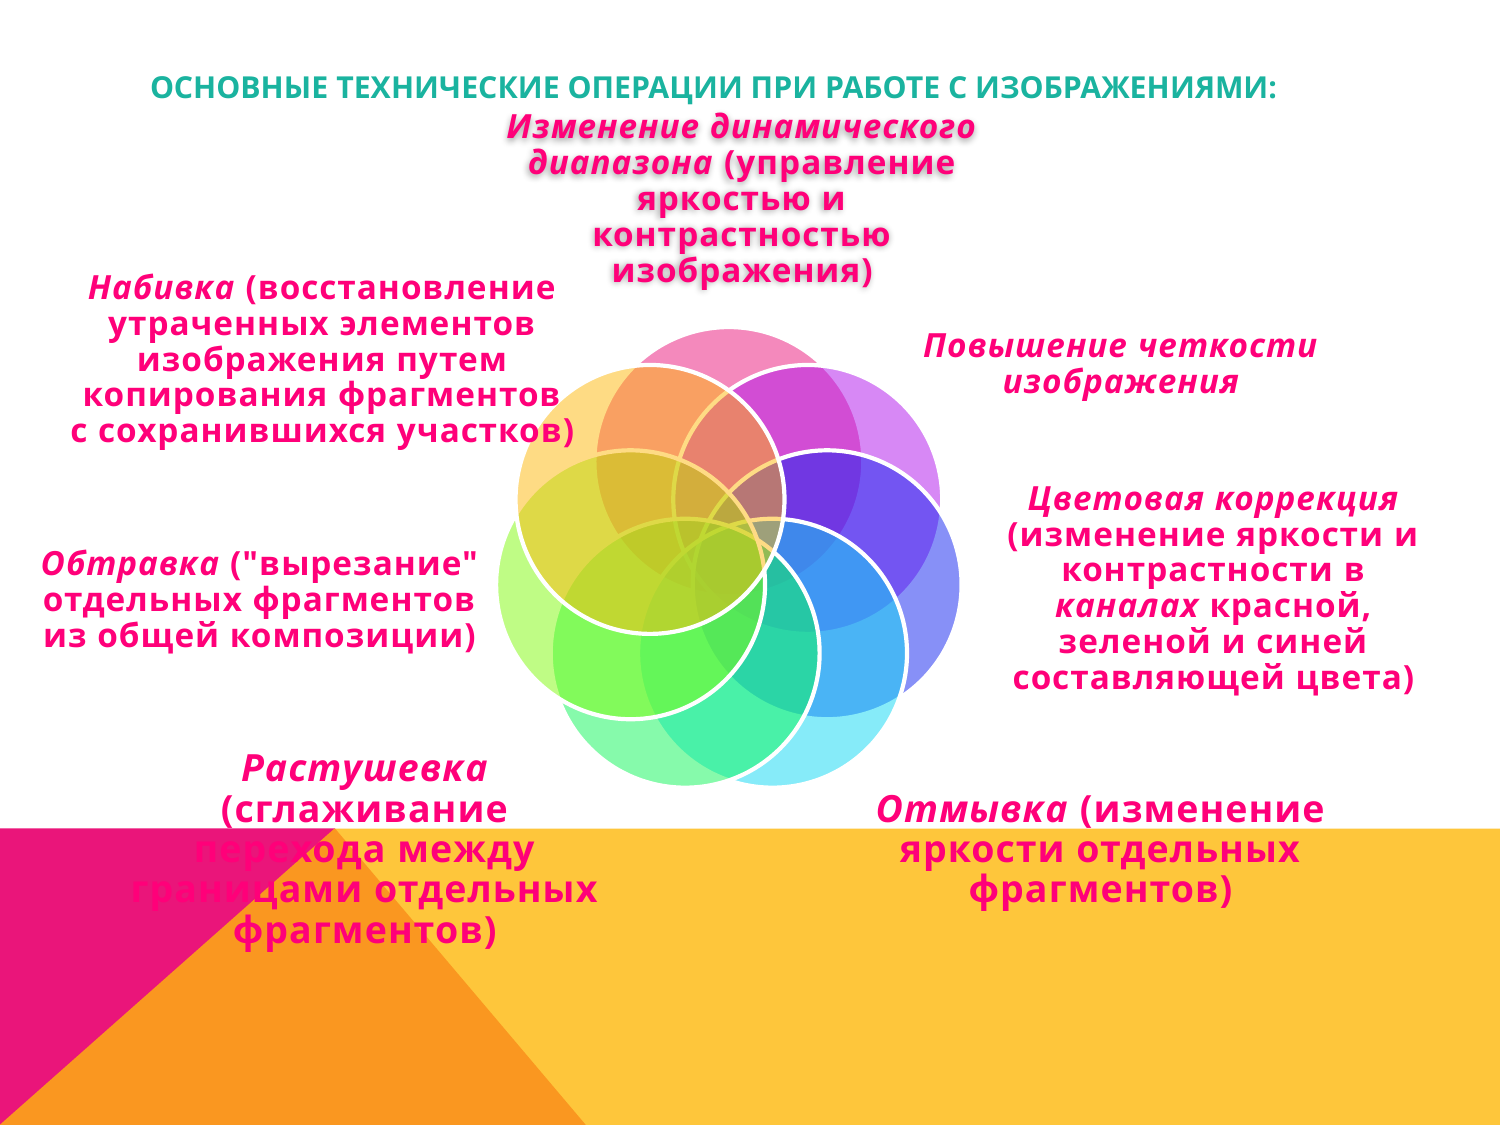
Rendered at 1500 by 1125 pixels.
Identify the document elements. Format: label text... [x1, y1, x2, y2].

title Основные технические операции при работе с изображениями: [135, 60, 1369, 115]
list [0, 116, 1500, 942]
